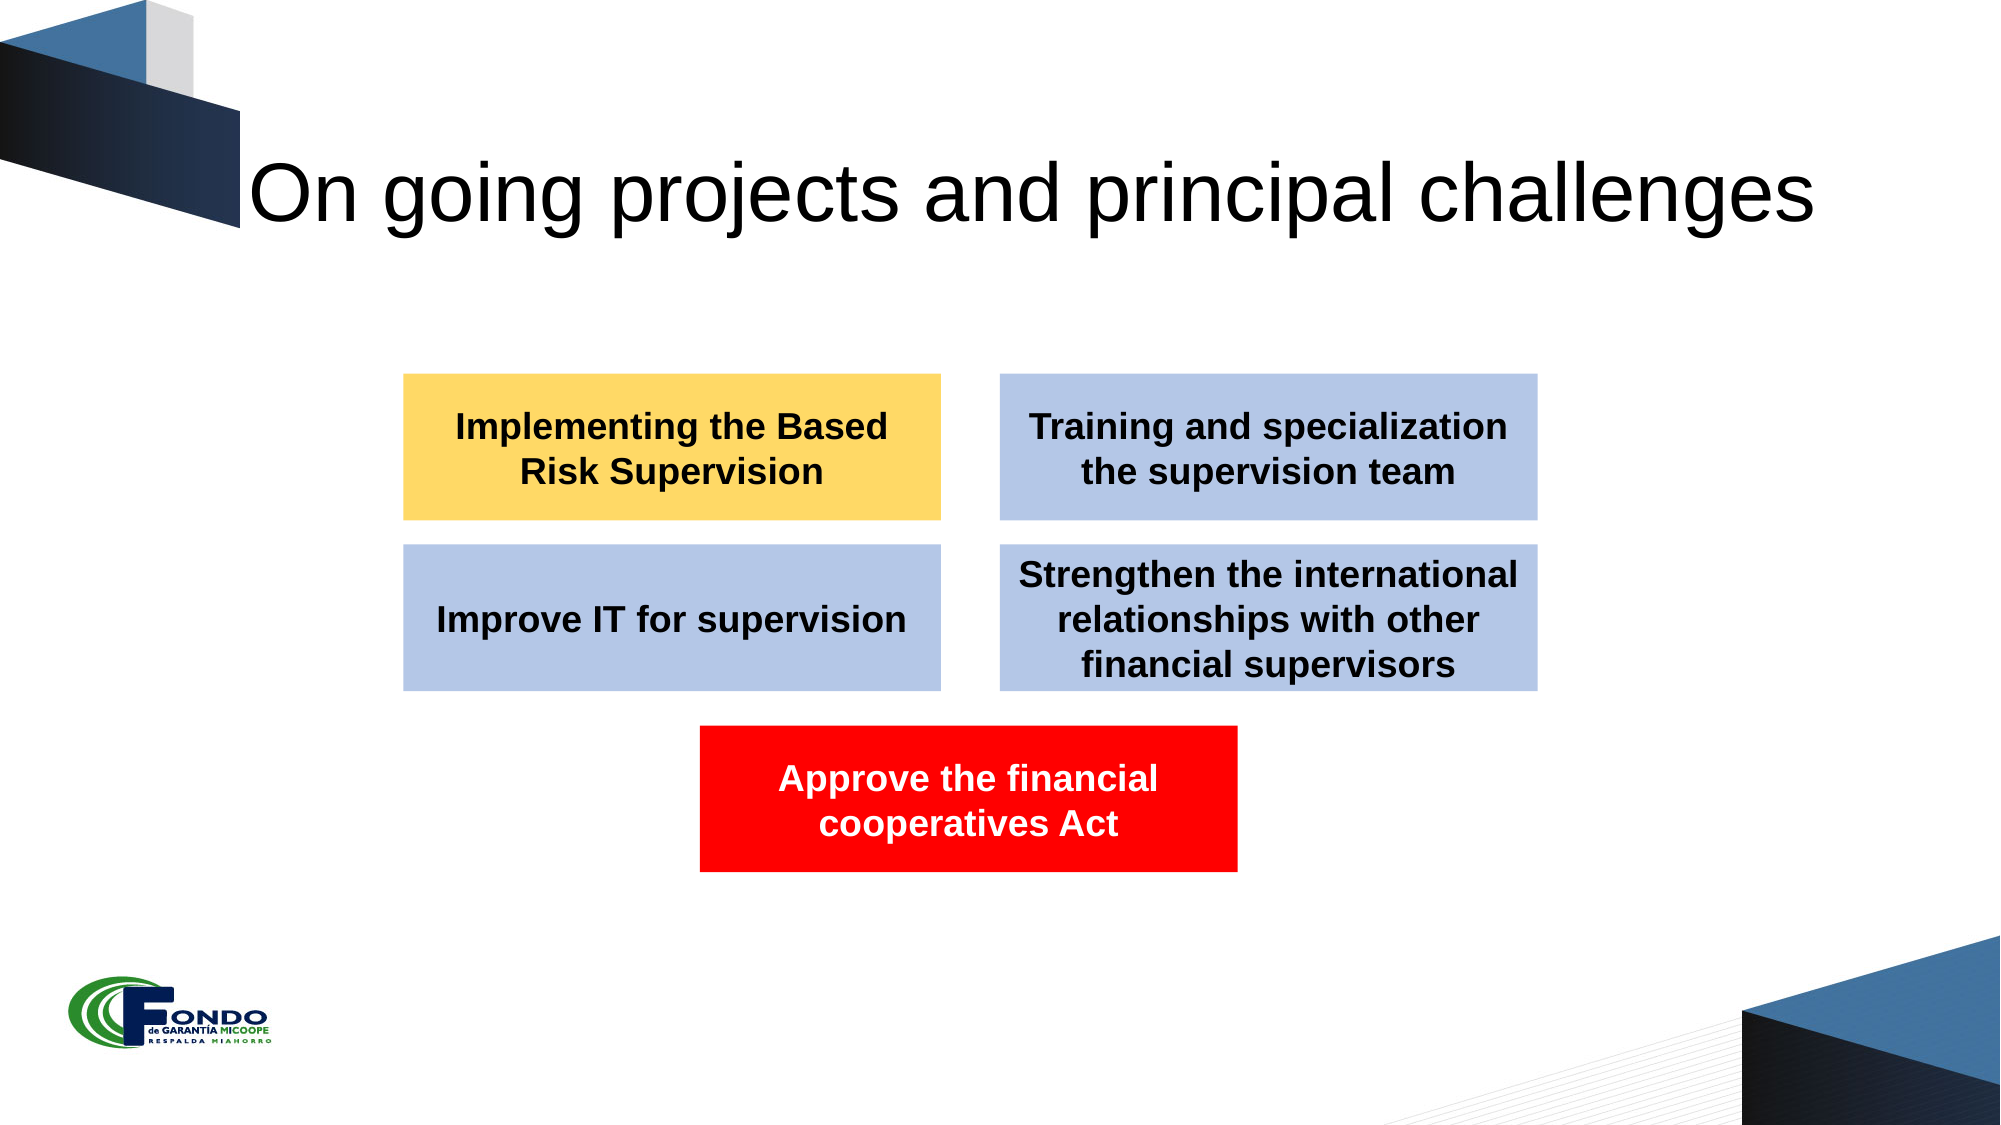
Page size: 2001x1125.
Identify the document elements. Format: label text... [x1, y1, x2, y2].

text_box On going projects and principal challenges [233, 142, 1834, 249]
picture [0, 0, 2000, 1125]
text_box Training and specialization the supervision team [999, 373, 1539, 521]
text_box Improve IT for supervision [402, 543, 942, 692]
text_box Approve the financial cooperatives Act [699, 725, 1239, 873]
text_box Implementing the Based Risk Supervision [402, 373, 942, 521]
text_box Strengthen the international relationships with other financial supervisors [999, 543, 1539, 692]
